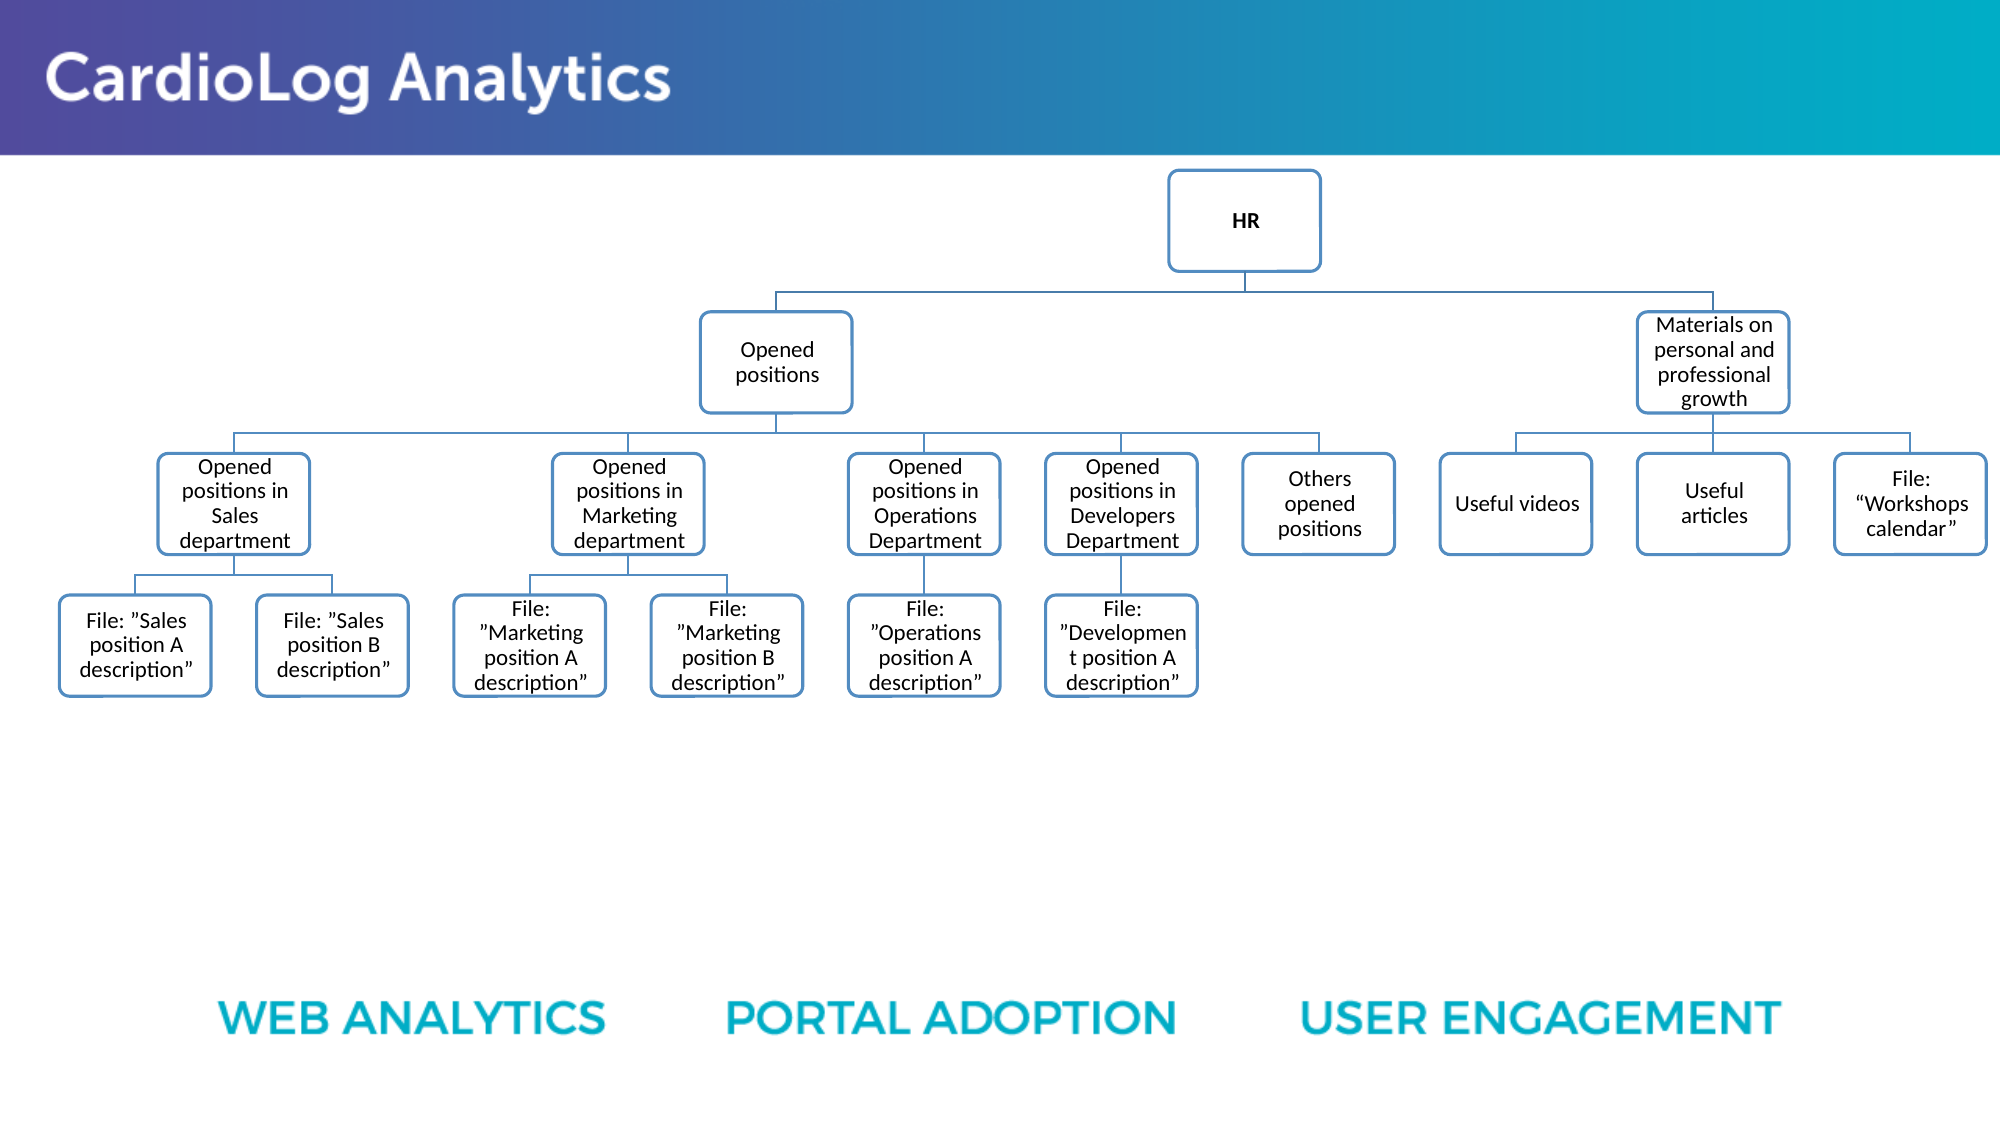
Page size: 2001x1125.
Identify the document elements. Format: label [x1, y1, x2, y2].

picture [0, 0, 2000, 1125]
text_box [59, 170, 1987, 979]
